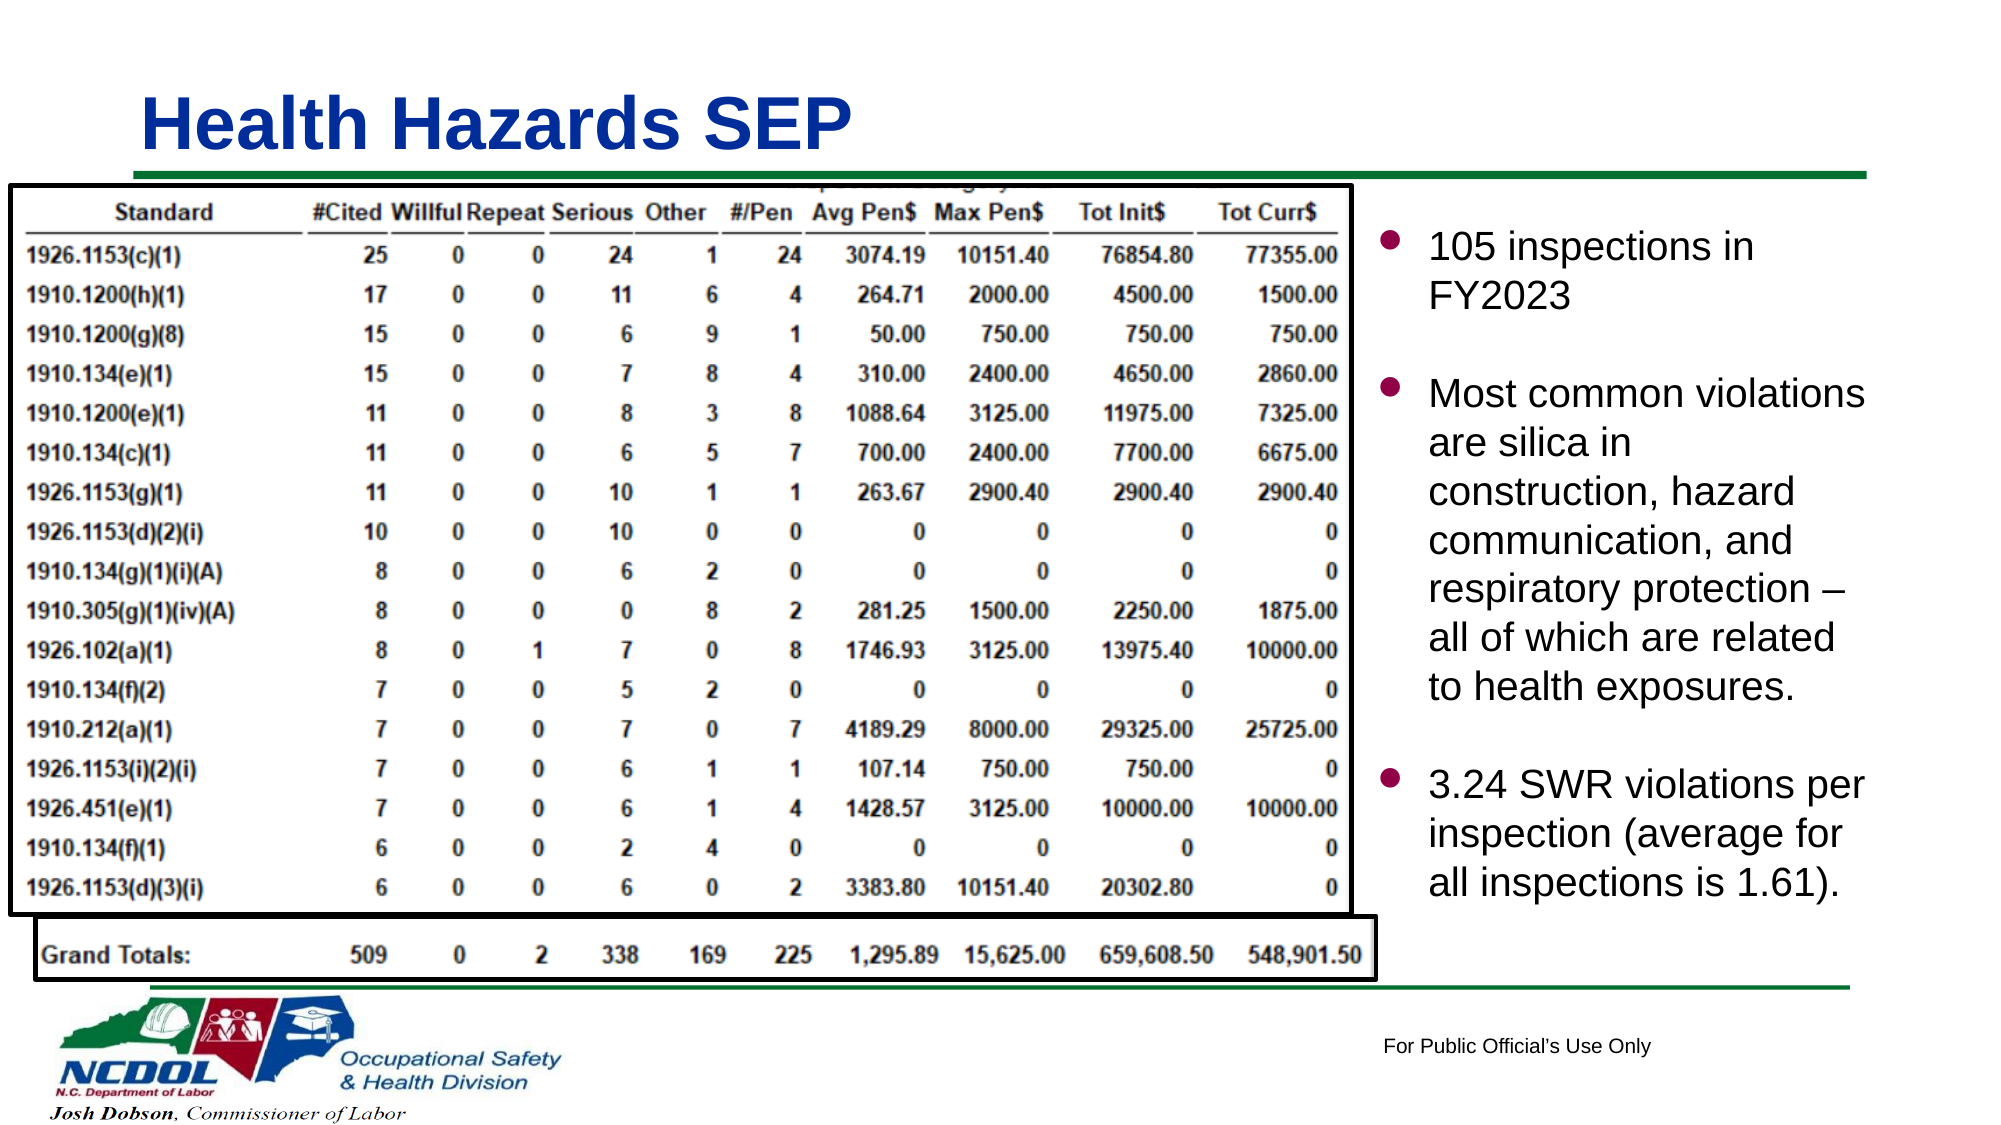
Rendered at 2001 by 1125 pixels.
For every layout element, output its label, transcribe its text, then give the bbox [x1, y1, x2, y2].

title Health Hazards SEP [133, 74, 1867, 166]
picture [37, 918, 1375, 978]
list 105 inspections in FY2023 Most common violations are silica in construction, hazard communication, and respiratory protection – all of which are related to health exposures. 3.24 SWR violations per inspection (average for all inspections is 1.61). [1362, 212, 1884, 956]
picture [33, 992, 567, 1125]
picture [12, 187, 1350, 913]
